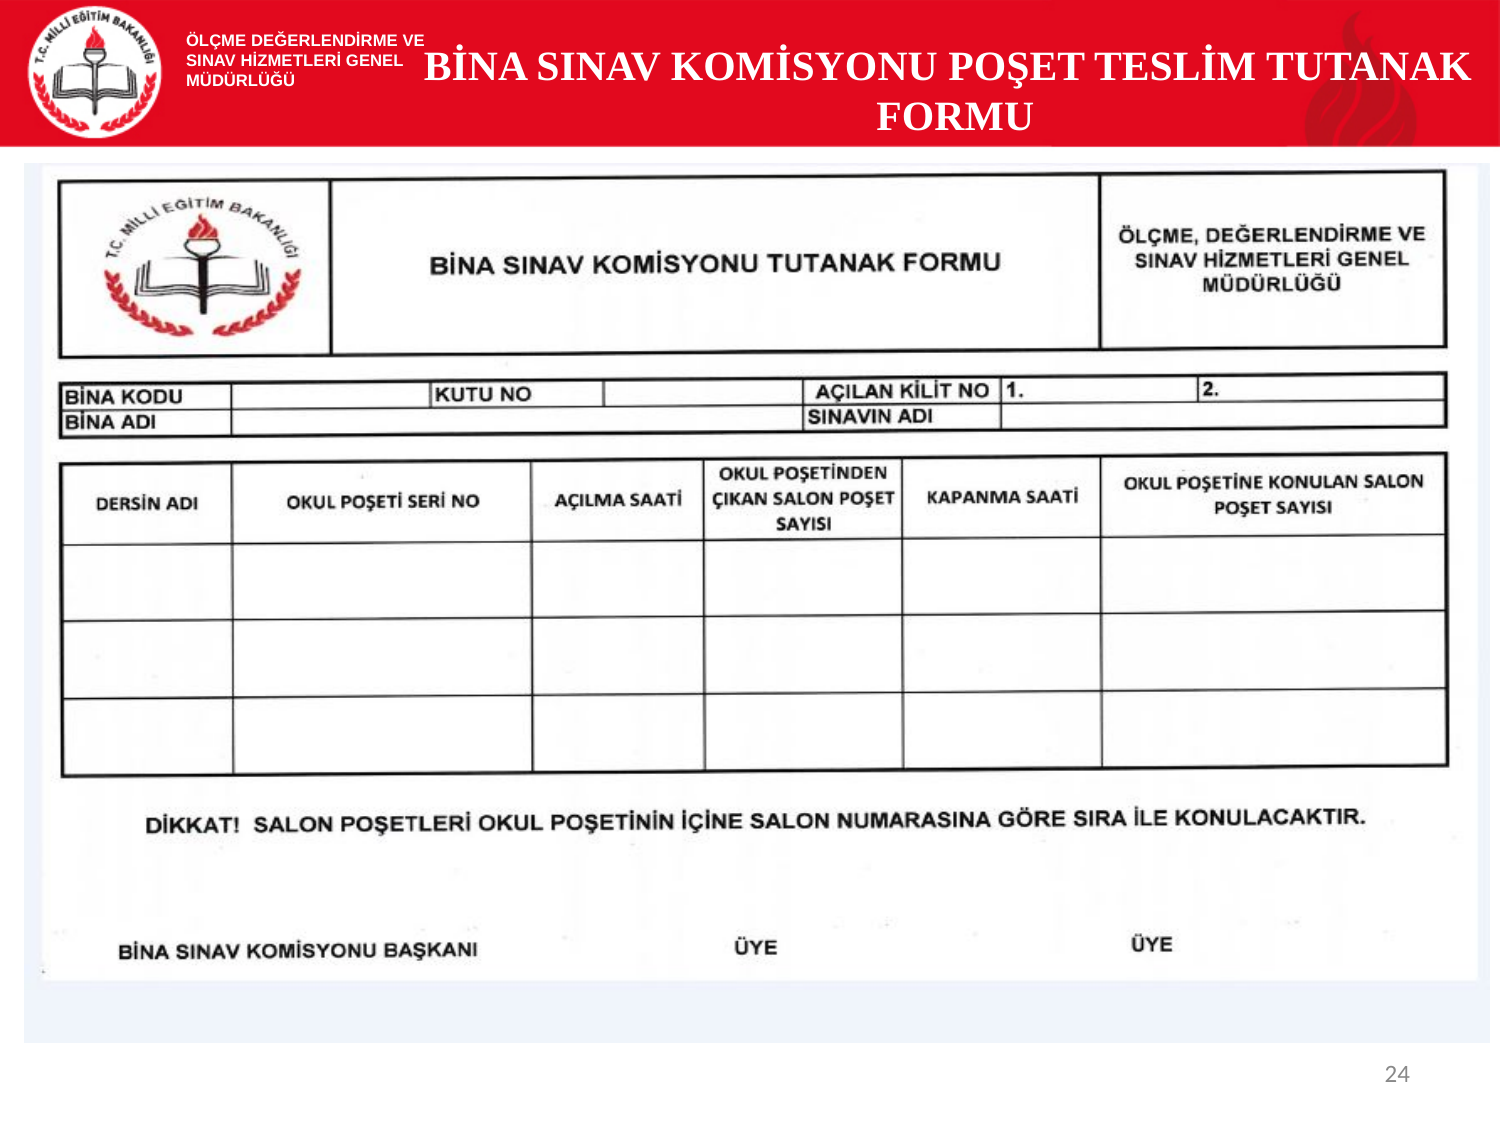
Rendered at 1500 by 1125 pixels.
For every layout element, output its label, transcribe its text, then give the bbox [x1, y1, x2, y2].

text_box BİNA SINAV KOMİSYONU POŞET TESLİM TUTANAK FORMU [360, 31, 1495, 110]
slide_number 24 [1074, 1051, 1425, 1103]
text_box ÖLÇME DEĞERLENDİRME VE SINAV HİZMETLERİ GENEL MÜDÜRLÜĞÜ [171, 22, 443, 97]
picture [0, 0, 1500, 1125]
